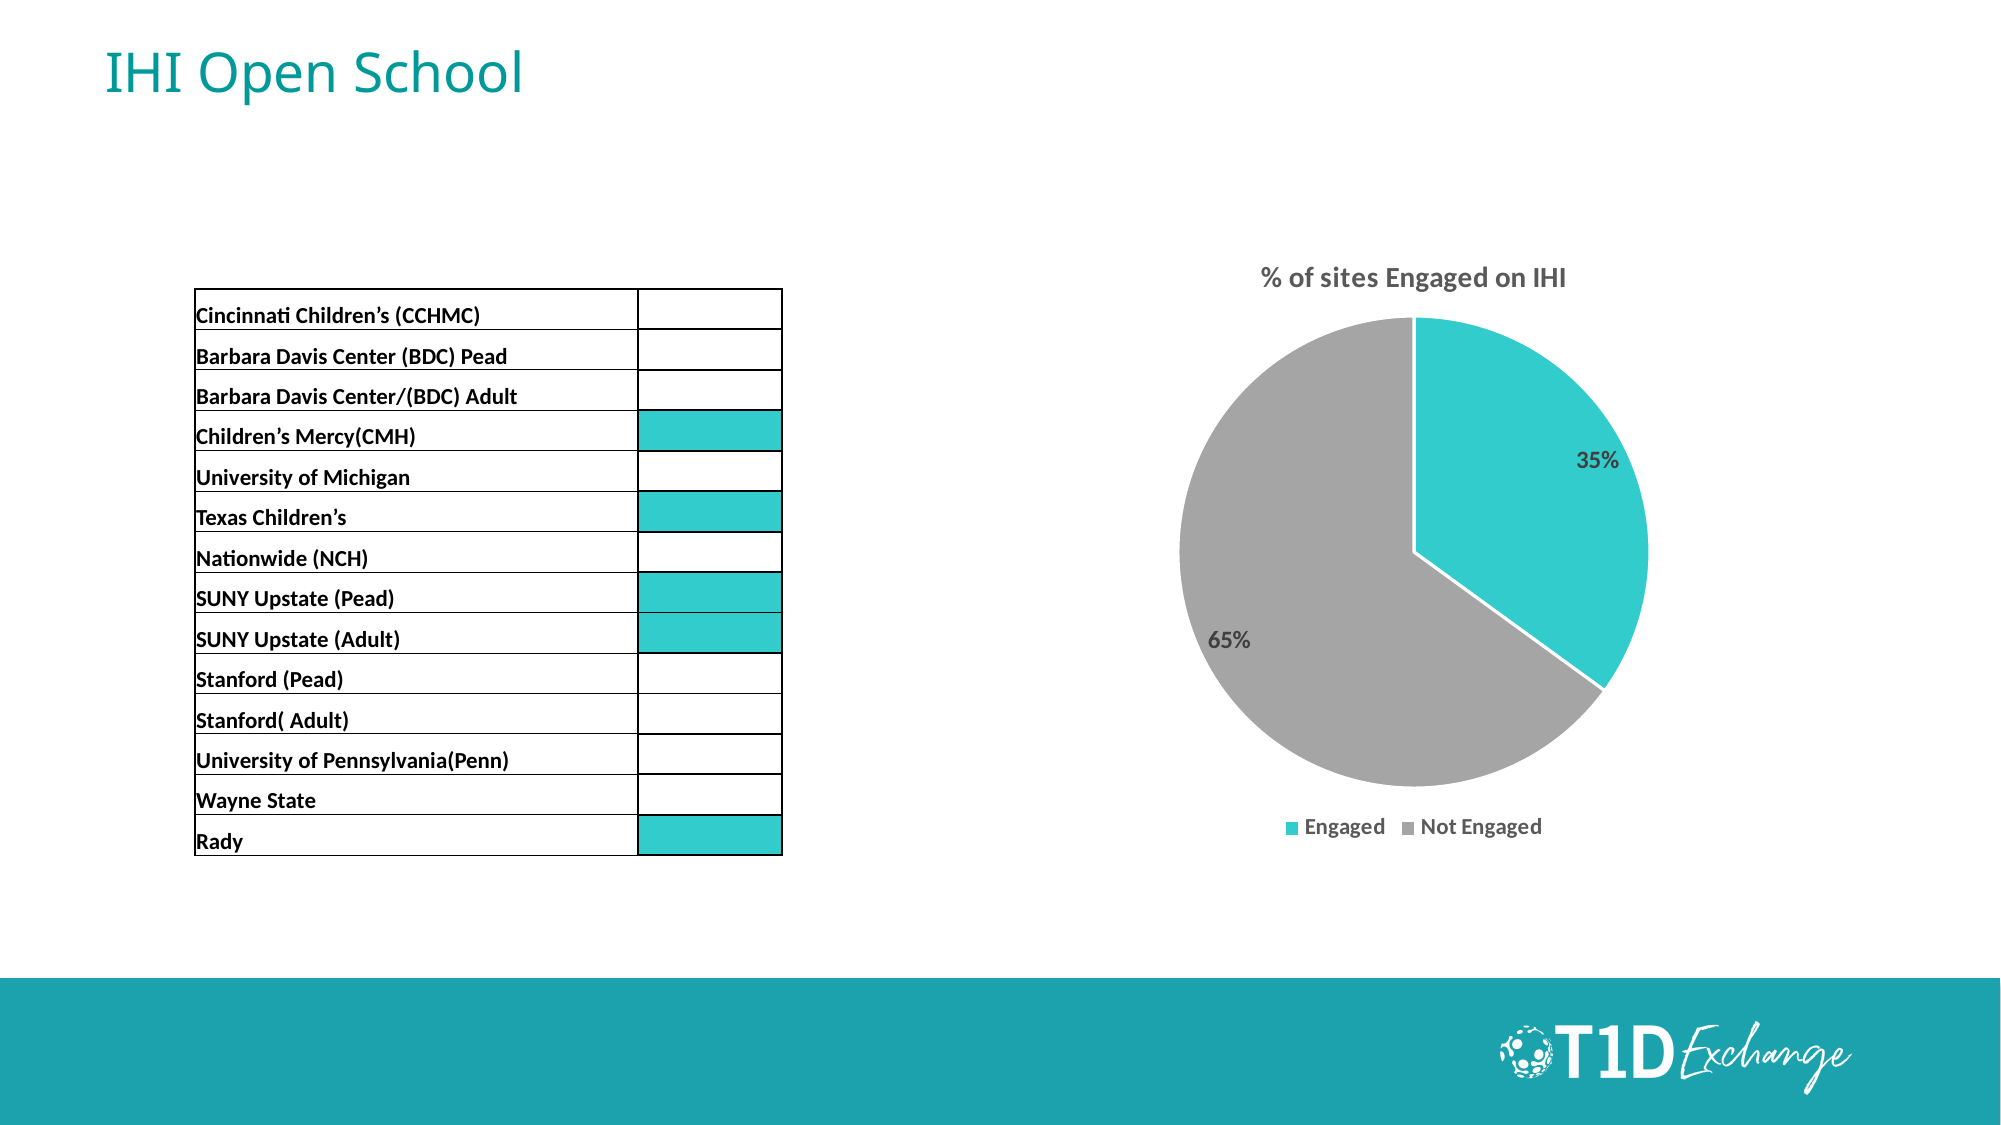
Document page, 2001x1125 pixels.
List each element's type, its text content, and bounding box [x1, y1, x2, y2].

table_cell Texas Children’s [196, 492, 637, 531]
table_header Cincinnati Children’s (CCHMC) [196, 290, 637, 329]
table_cell [639, 533, 781, 571]
table_cell Stanford (Pead) [196, 654, 637, 693]
table_cell University of Michigan [196, 451, 637, 491]
table_cell [639, 775, 781, 814]
table_cell [639, 694, 781, 733]
table_cell Stanford( Adult) [196, 694, 637, 733]
picture [1500, 1021, 1852, 1095]
table_cell [639, 452, 781, 490]
table_cell [639, 573, 781, 612]
table_cell Barbara Davis Center/(BDC) Adult [196, 370, 637, 410]
table_cell [639, 735, 781, 773]
table_cell University of Pennsylvania(Penn) [196, 734, 637, 774]
table_cell Barbara Davis Center (BDC) Pead [196, 330, 637, 369]
table_cell [639, 330, 781, 369]
table_cell [639, 492, 781, 531]
table_cell [639, 613, 781, 652]
table_cell SUNY Upstate (Adult) [196, 613, 637, 653]
table_cell [639, 816, 781, 854]
table_cell [639, 411, 781, 450]
table_cell Rady [196, 815, 637, 855]
table_cell SUNY Upstate (Pead) [196, 573, 637, 612]
table_cell Nationwide (NCH) [196, 532, 637, 572]
title IHI Open School [90, 37, 1890, 113]
table_cell Wayne State [196, 775, 637, 814]
table_cell Children’s Mercy(CMH) [196, 411, 637, 450]
chart [1022, 236, 1806, 847]
table_cell [639, 654, 781, 693]
table_cell [639, 371, 781, 409]
table_header [639, 290, 781, 328]
